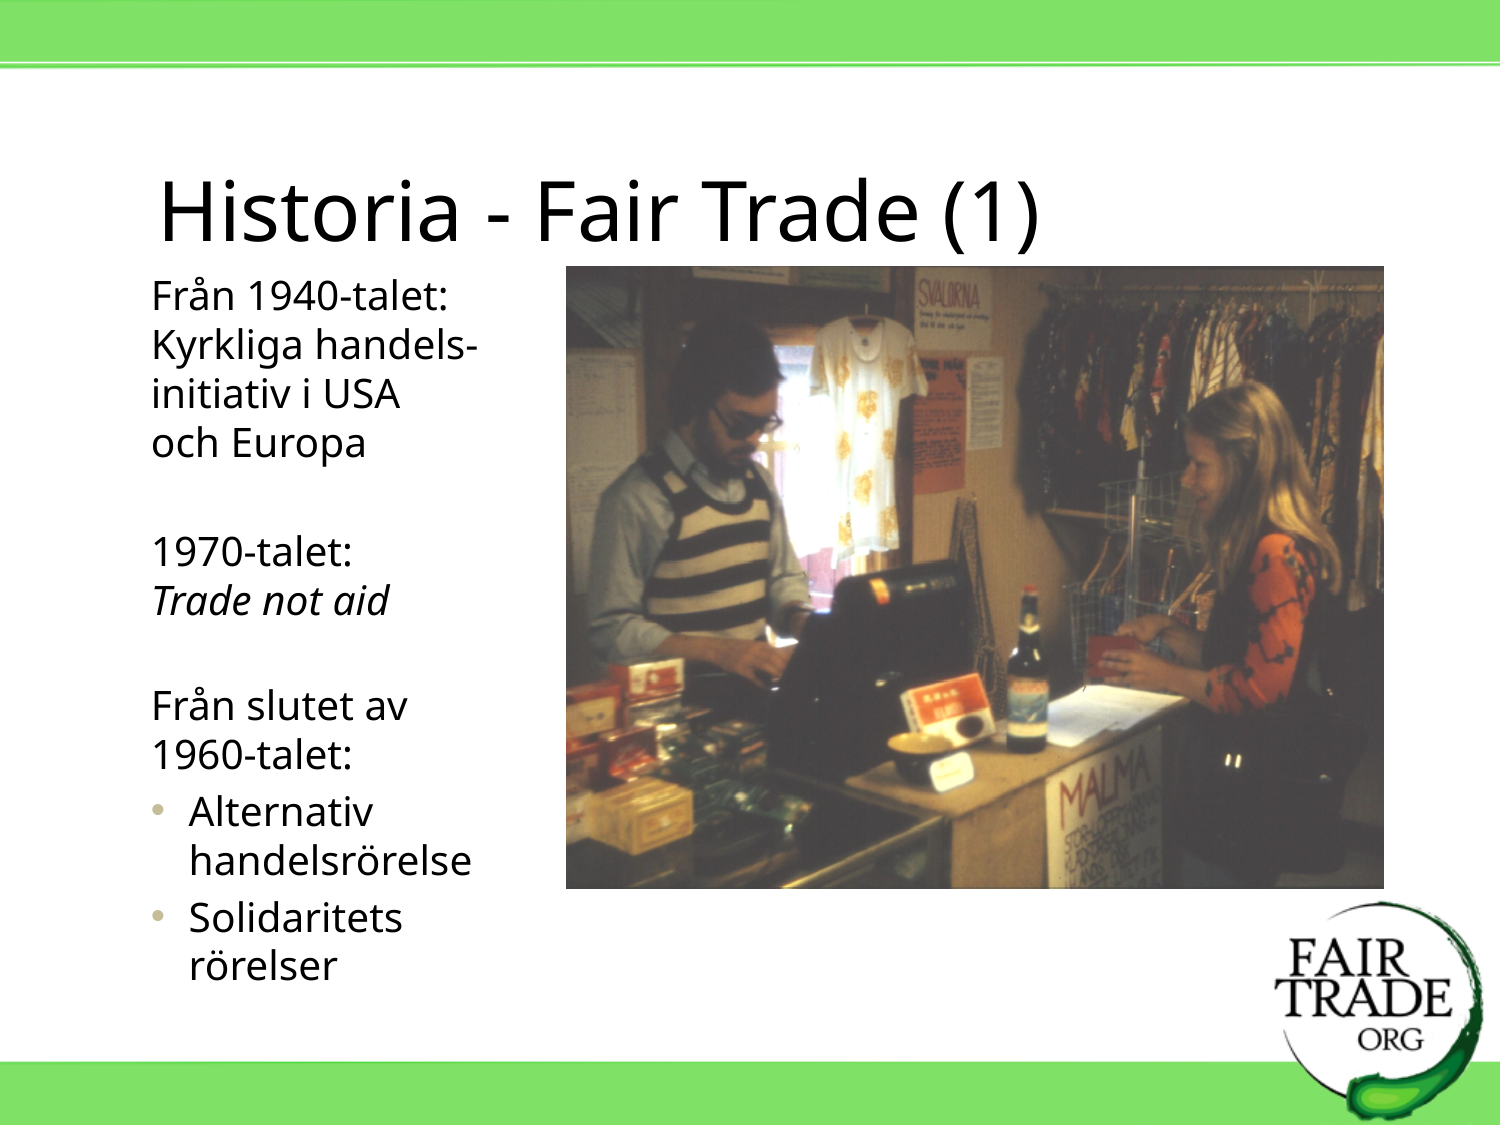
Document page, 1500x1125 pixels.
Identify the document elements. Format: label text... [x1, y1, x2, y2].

title Historia - Fair Trade (1) [142, 150, 1482, 262]
picture [0, 0, 1500, 1125]
list Från 1940-talet: Kyrkliga handels- initiativ i USA och Europa 1970-talet: Trade not aid Från slutet av 1960-talet: Alternativ handelsrörelse Solidaritets rörelser [75, 262, 1482, 1005]
